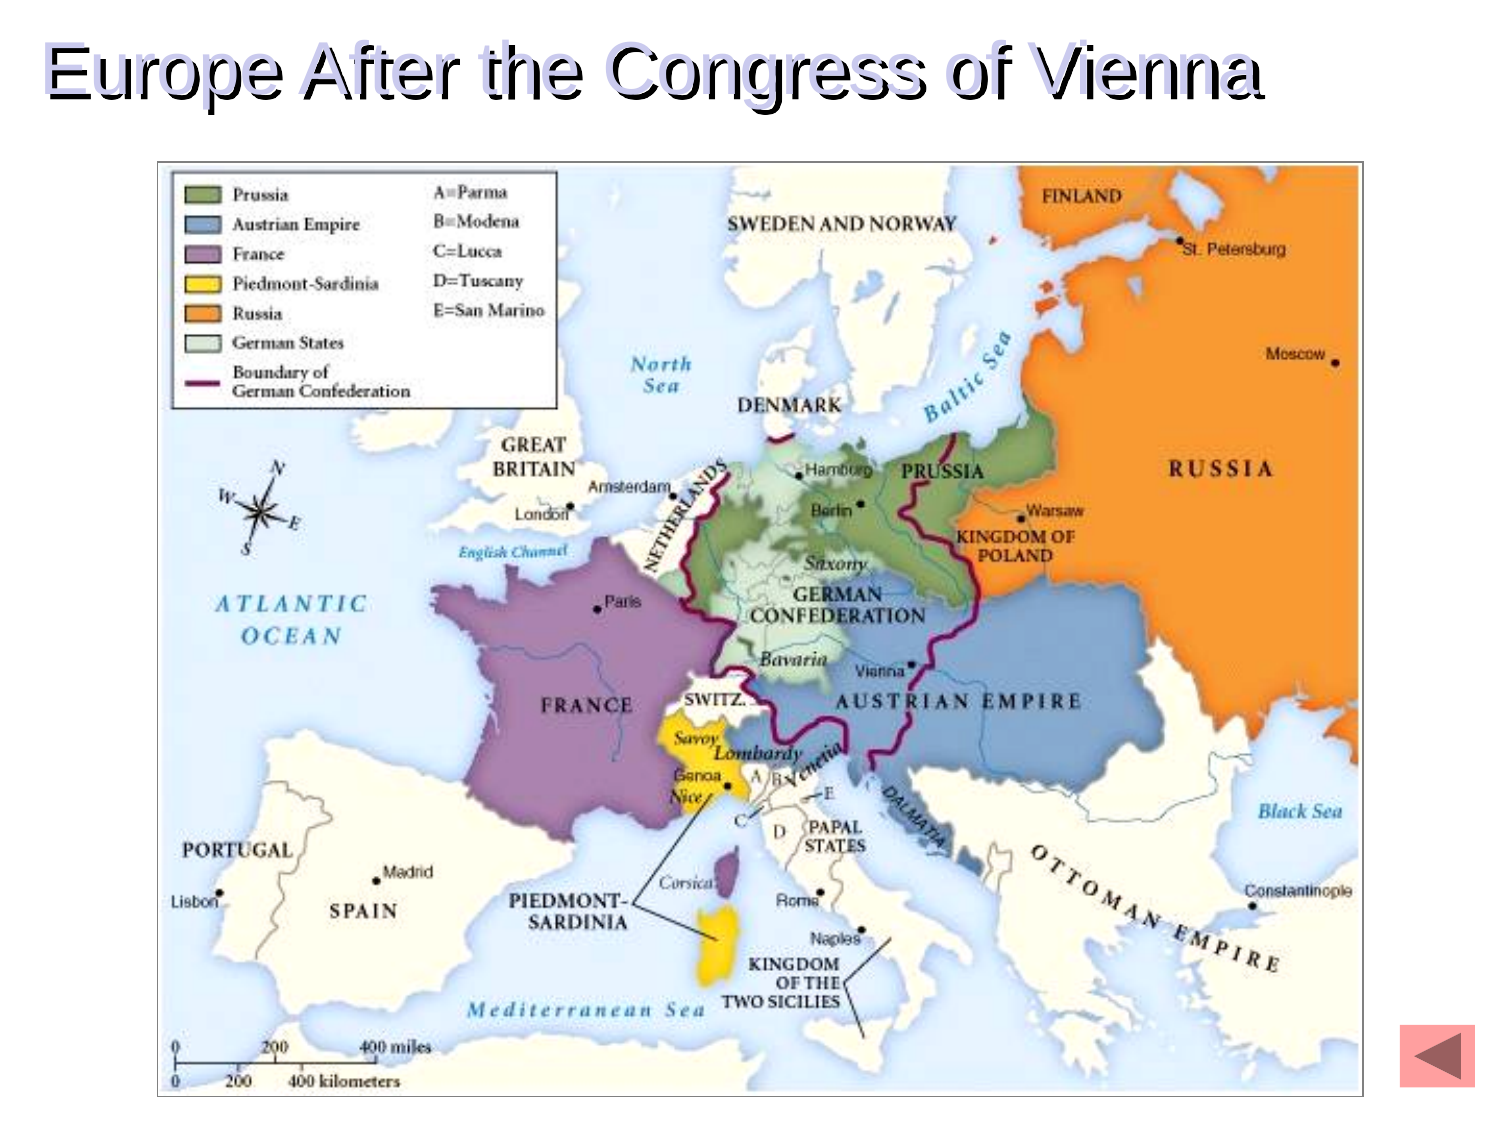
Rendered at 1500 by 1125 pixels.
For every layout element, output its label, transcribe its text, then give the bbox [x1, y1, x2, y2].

picture [158, 162, 1363, 1096]
text_box Europe After the Congress of Vienna [24, 12, 1475, 118]
text_box [1399, 1024, 1475, 1088]
